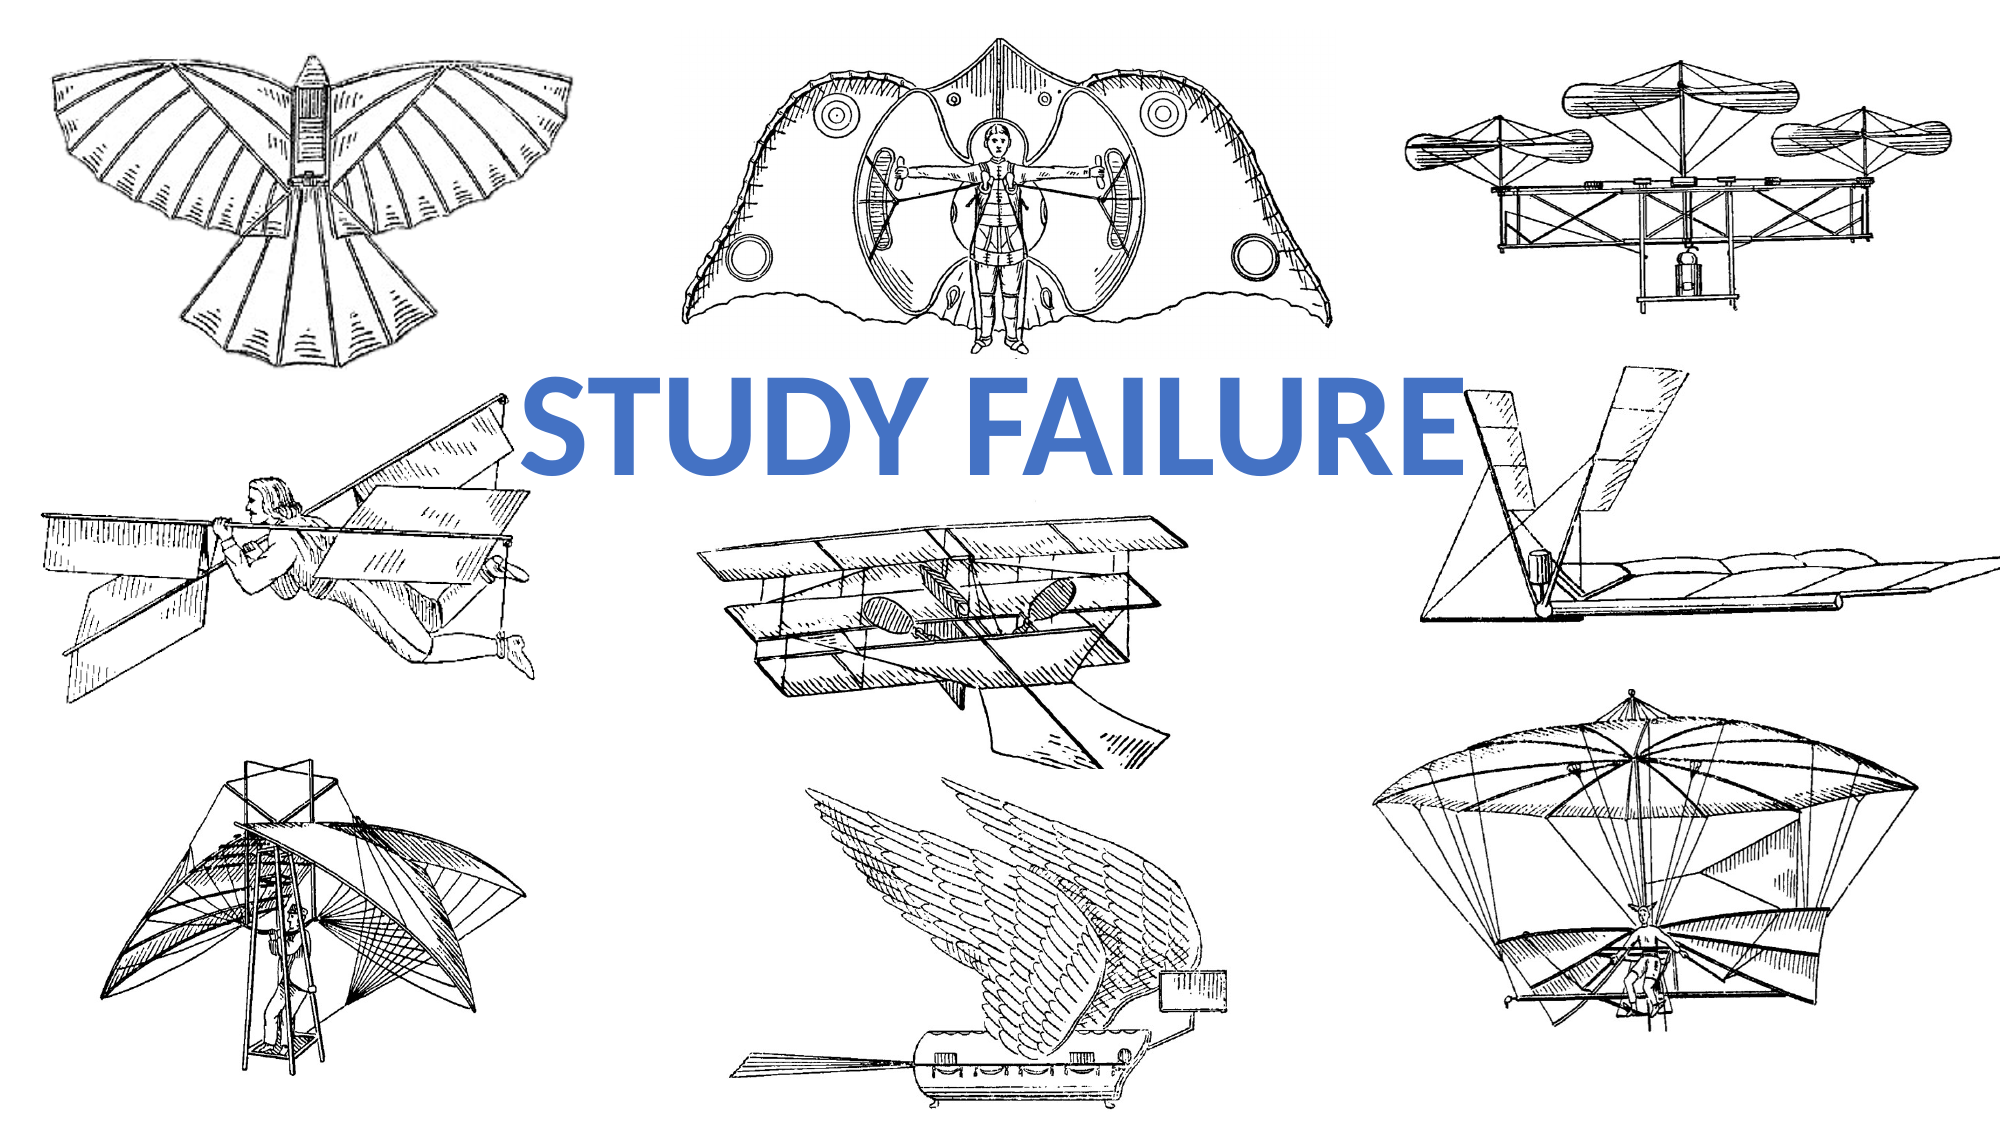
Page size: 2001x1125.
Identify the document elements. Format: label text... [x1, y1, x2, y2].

picture [1394, 59, 1976, 317]
picture [8, 29, 594, 719]
picture [689, 499, 1261, 1112]
picture [84, 738, 543, 1078]
picture [1365, 689, 1931, 1034]
text_box STUDY FAILURE [574, 318, 1485, 514]
picture [1394, 345, 2000, 638]
picture [673, 29, 1336, 359]
